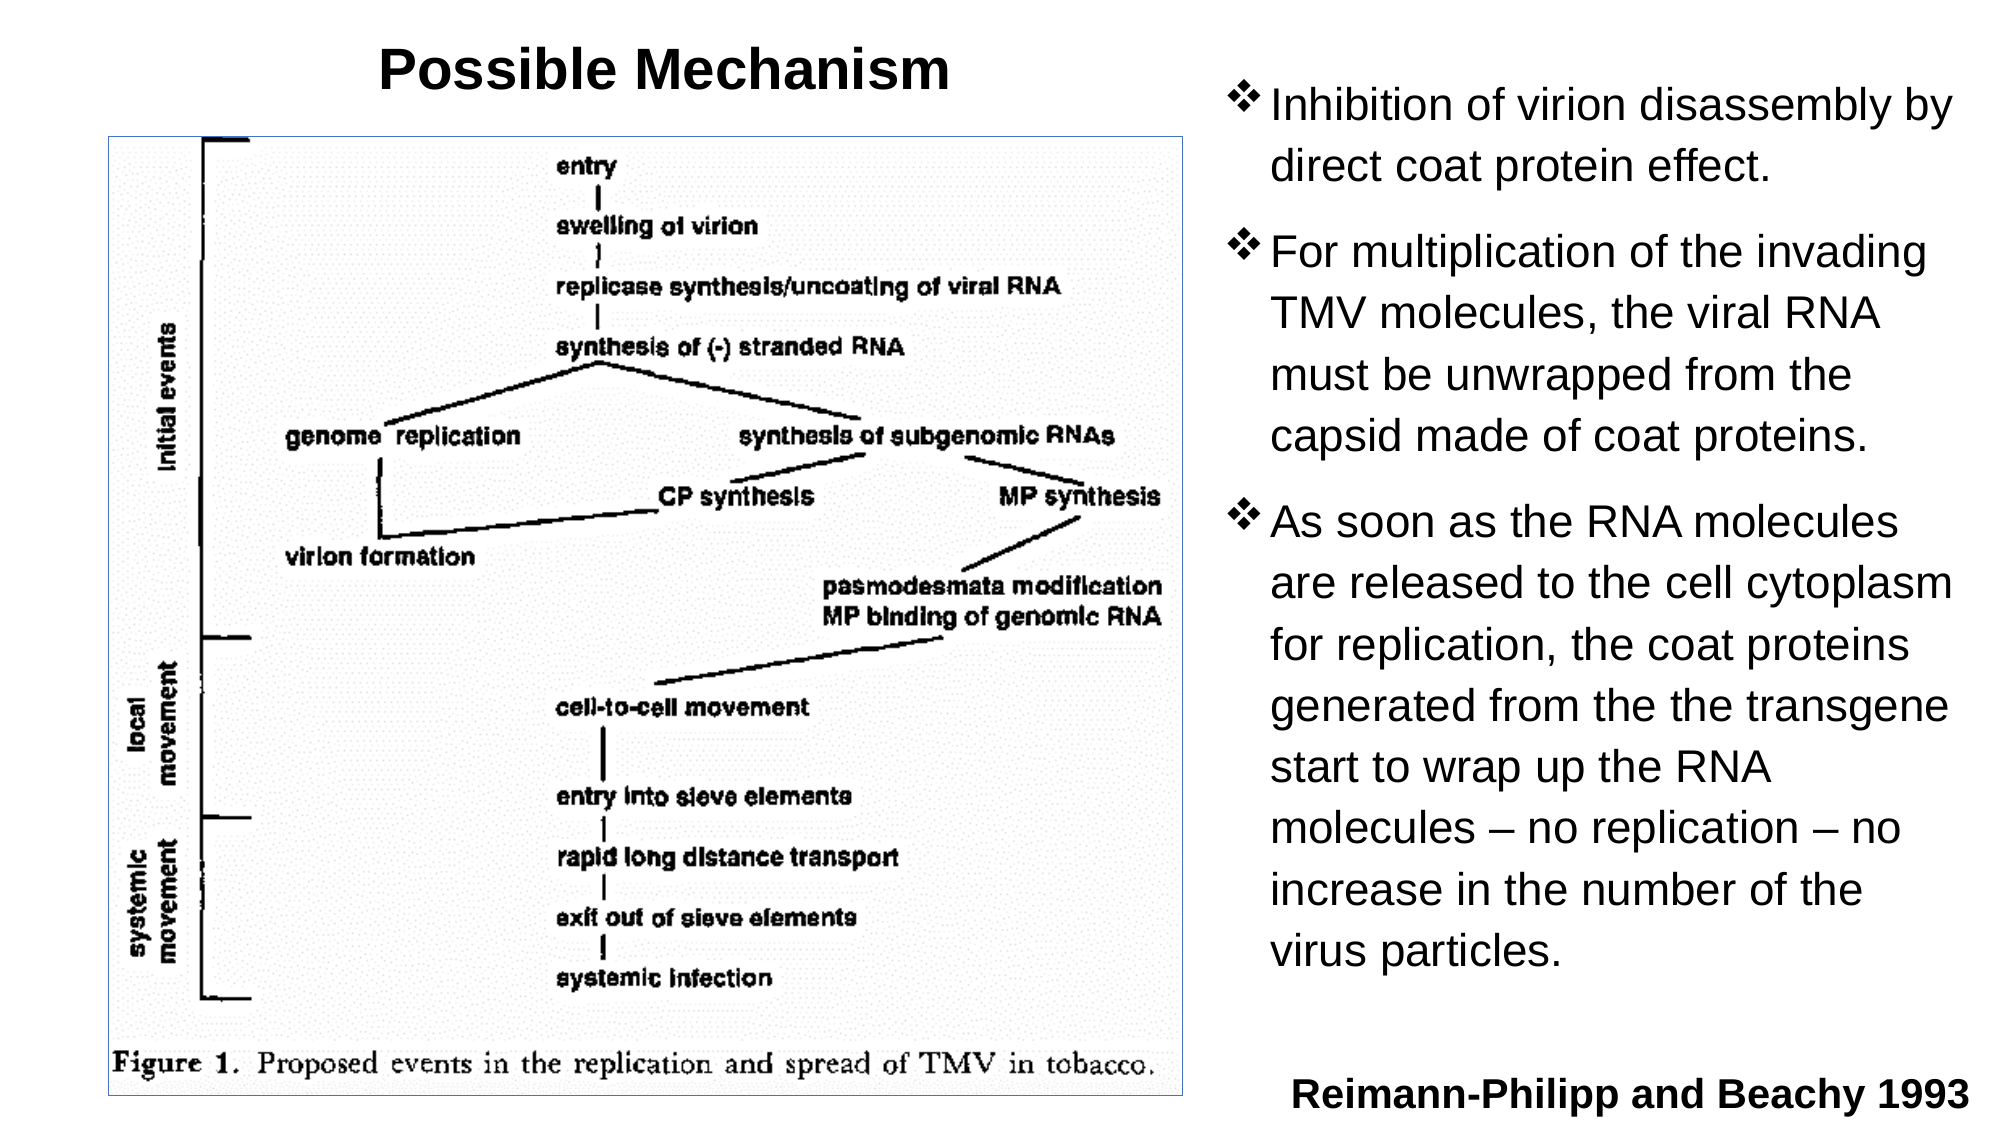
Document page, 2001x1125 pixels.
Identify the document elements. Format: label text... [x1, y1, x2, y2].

picture [108, 136, 1183, 1096]
text_box Reimann-Philipp and Beachy 1993 [1276, 1059, 1986, 1125]
text_box Inhibition of virion disassembly by direct coat protein effect. For multiplication of the invading TMV molecules, the viral RNA must be unwrapped from the capsid made of coat proteins. As soon as the RNA molecules are released to the cell cytoplasm for replication, the coat proteins generated from the the transgene start to wrap up the RNA molecules – no replication – no increase in the number of the virus particles. [1208, 60, 1989, 983]
text_box Possible Mechanism [245, 23, 1085, 109]
